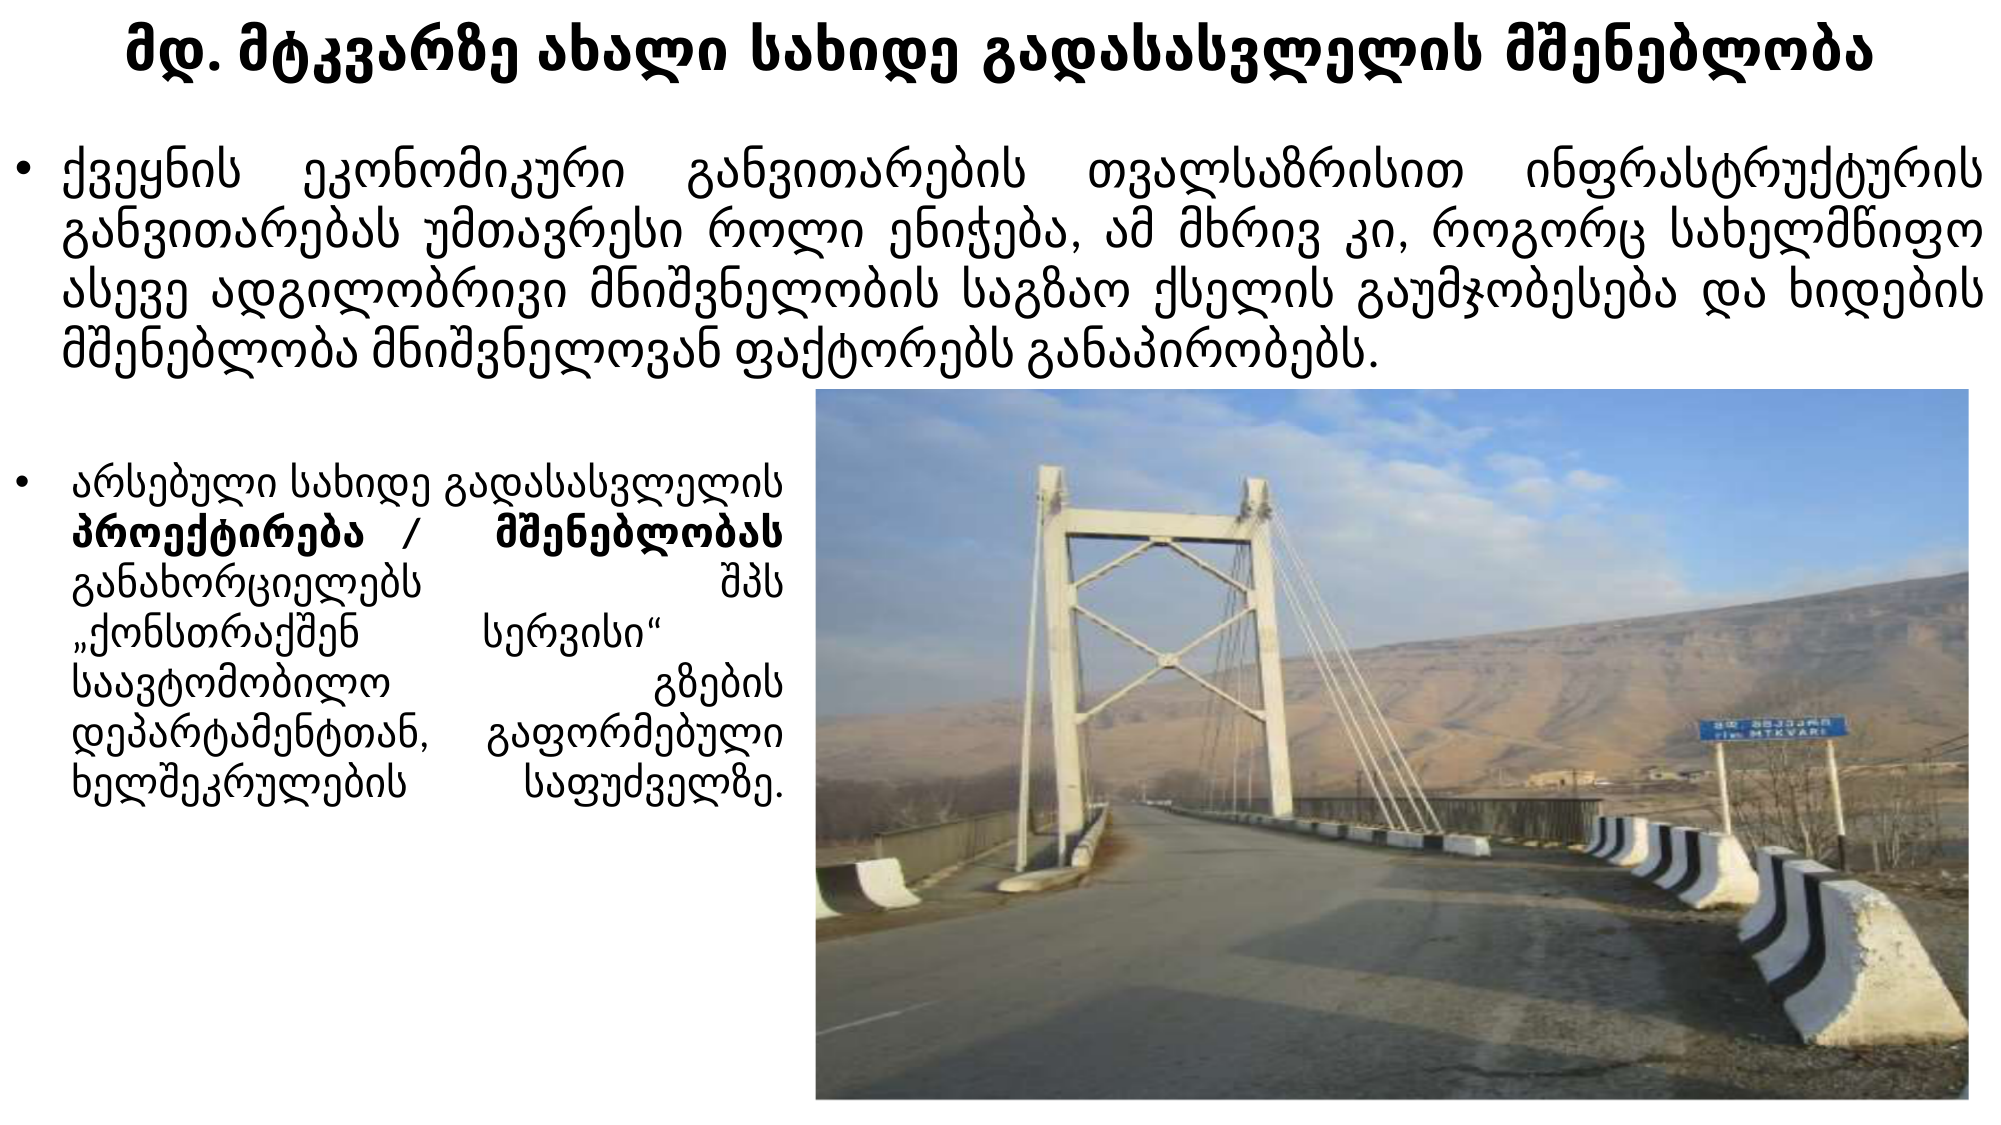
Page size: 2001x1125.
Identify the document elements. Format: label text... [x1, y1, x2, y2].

text_box მდ. მტკვარზე ახალი სახიდე გადასასვლელის მშენებლობა [0, 0, 2000, 98]
text_box ქვეყნის ეკონომიკური განვითარების თვალსაზრისით ინფრასტრუქტურის განვითარებას უმთავრესი როლი ენიჭება, ამ მხრივ კი, როგორც სახელმწიფო ასევე ადგილობრივი მნიშვნელობის საგზაო ქსელის გაუმჯობესება და ხიდების მშენებლობა მნიშვნელოვან ფაქტორებს განაპირობებს. [0, 130, 2000, 385]
text_box არსებული სახიდე გადასასვლელის პროექტირება / მშენებლობას განახორციელებს შპს „ქონსთრაქშენ სერვისი“ საავტომობილო გზების დეპარტამენტთან, გაფორმებული ხელშეკრულების საფუძველზე. [0, 448, 800, 864]
picture [815, 389, 1969, 1103]
